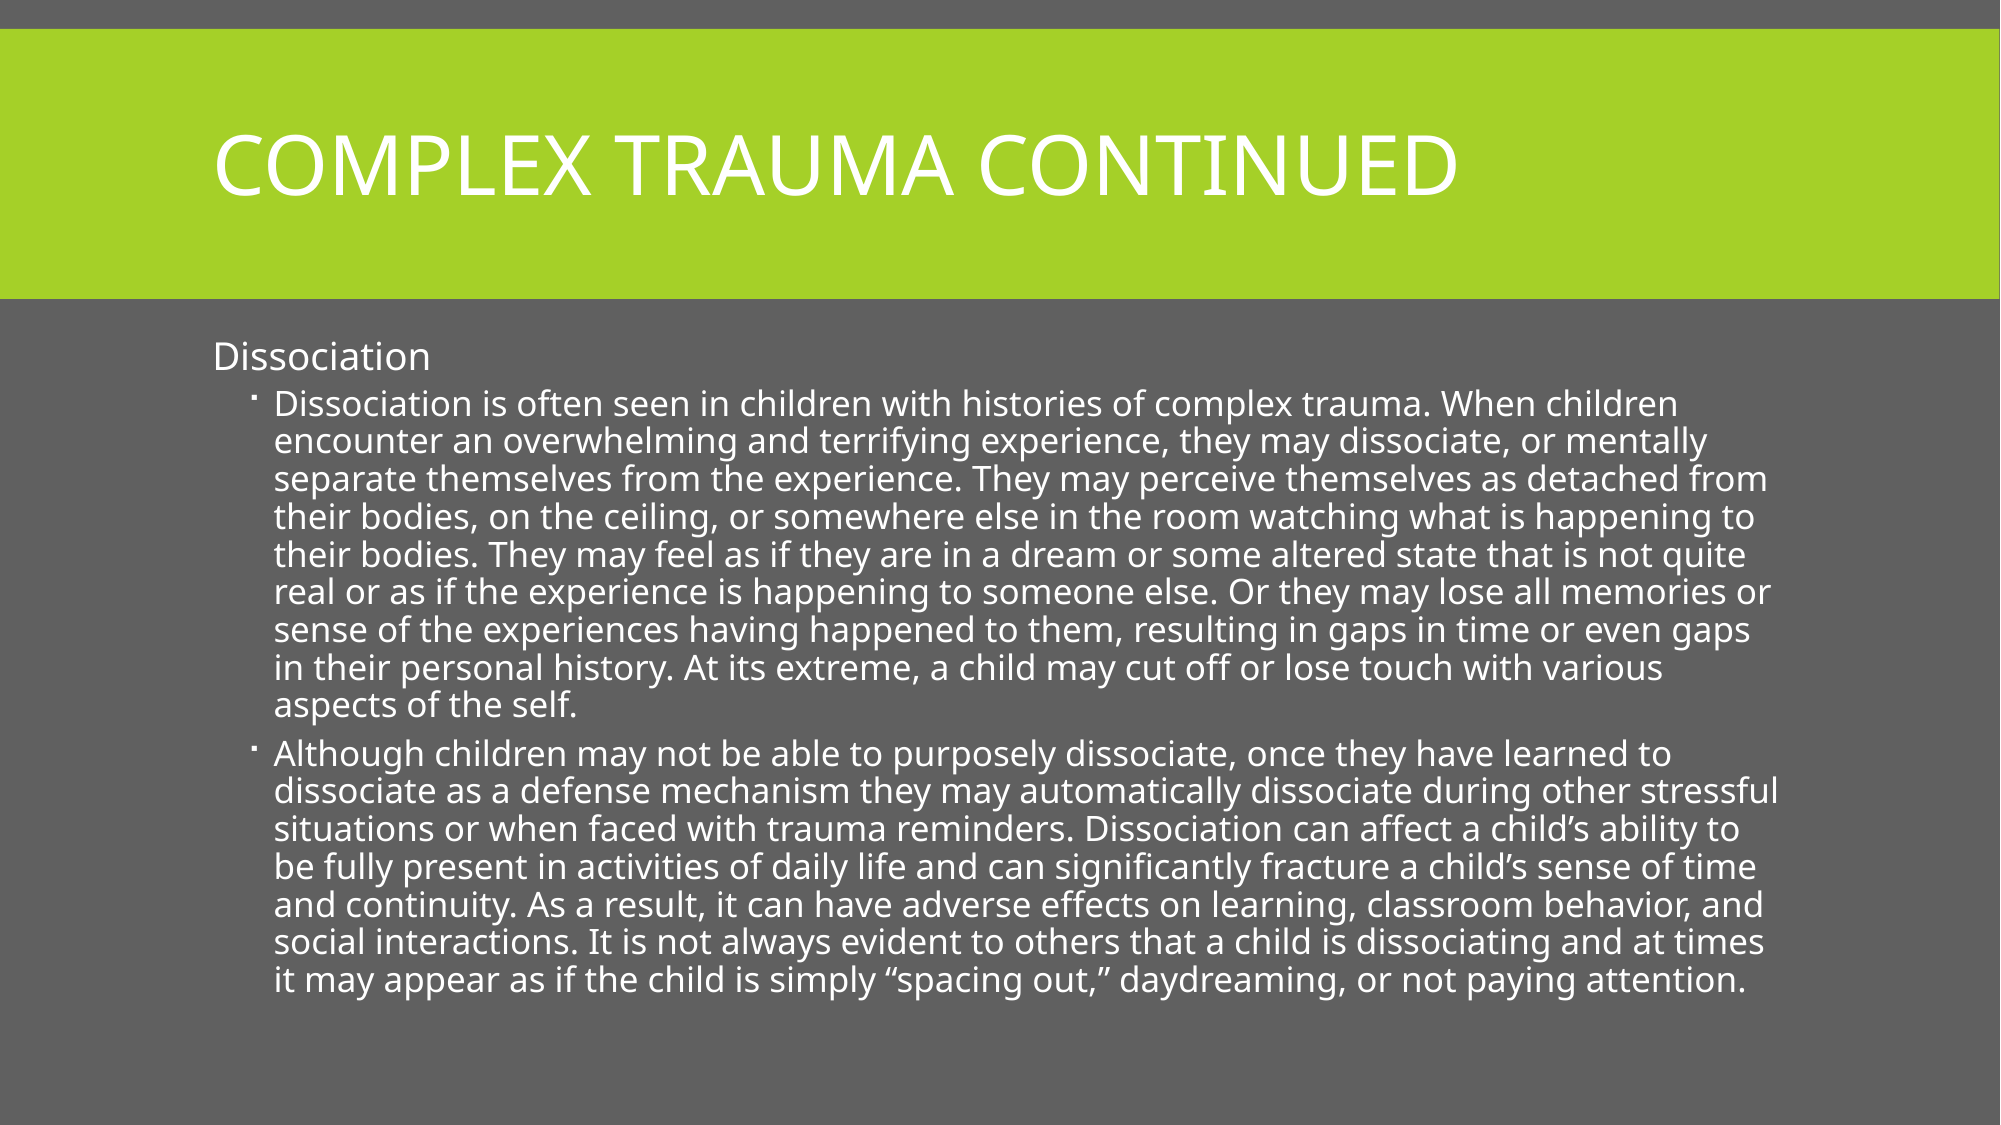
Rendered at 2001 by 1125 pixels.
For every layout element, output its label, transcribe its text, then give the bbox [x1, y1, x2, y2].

title Complex Trauma Continued [197, 46, 1803, 295]
list Dissociation Dissociation is often seen in children with histories of complex trauma. When children encounter an overwhelming and terrifying experience, they may dissociate, or mentally separate themselves from the experience. They may perceive themselves as detached from their bodies, on the ceiling, or somewhere else in the room watching what is happening to their bodies. They may feel as if they are in a dream or some altered state that is not quite real or as if the experience is happening to someone else. Or they may lose all memories or sense of the experiences having happened to them, resulting in gaps in time or even gaps in their personal history. At its extreme, a child may cut off or lose touch with various aspects of the self. Although children may not be able to purposely dissociate, once they have learned to dissociate as a defense mechanism they may automatically dissociate during other stressful situations or when faced with trauma reminders. Dissociation can affect a child’s ability to be fully present in activities of daily life and can significantly fracture a child’s sense of time and continuity. As a result, it can have adverse effects on learning, classroom behavior, and social interactions. It is not always evident to others that a child is dissociating and at times it may appear as if the child is simply “spacing out,” daydreaming, or not paying attention. [197, 329, 1803, 1020]
